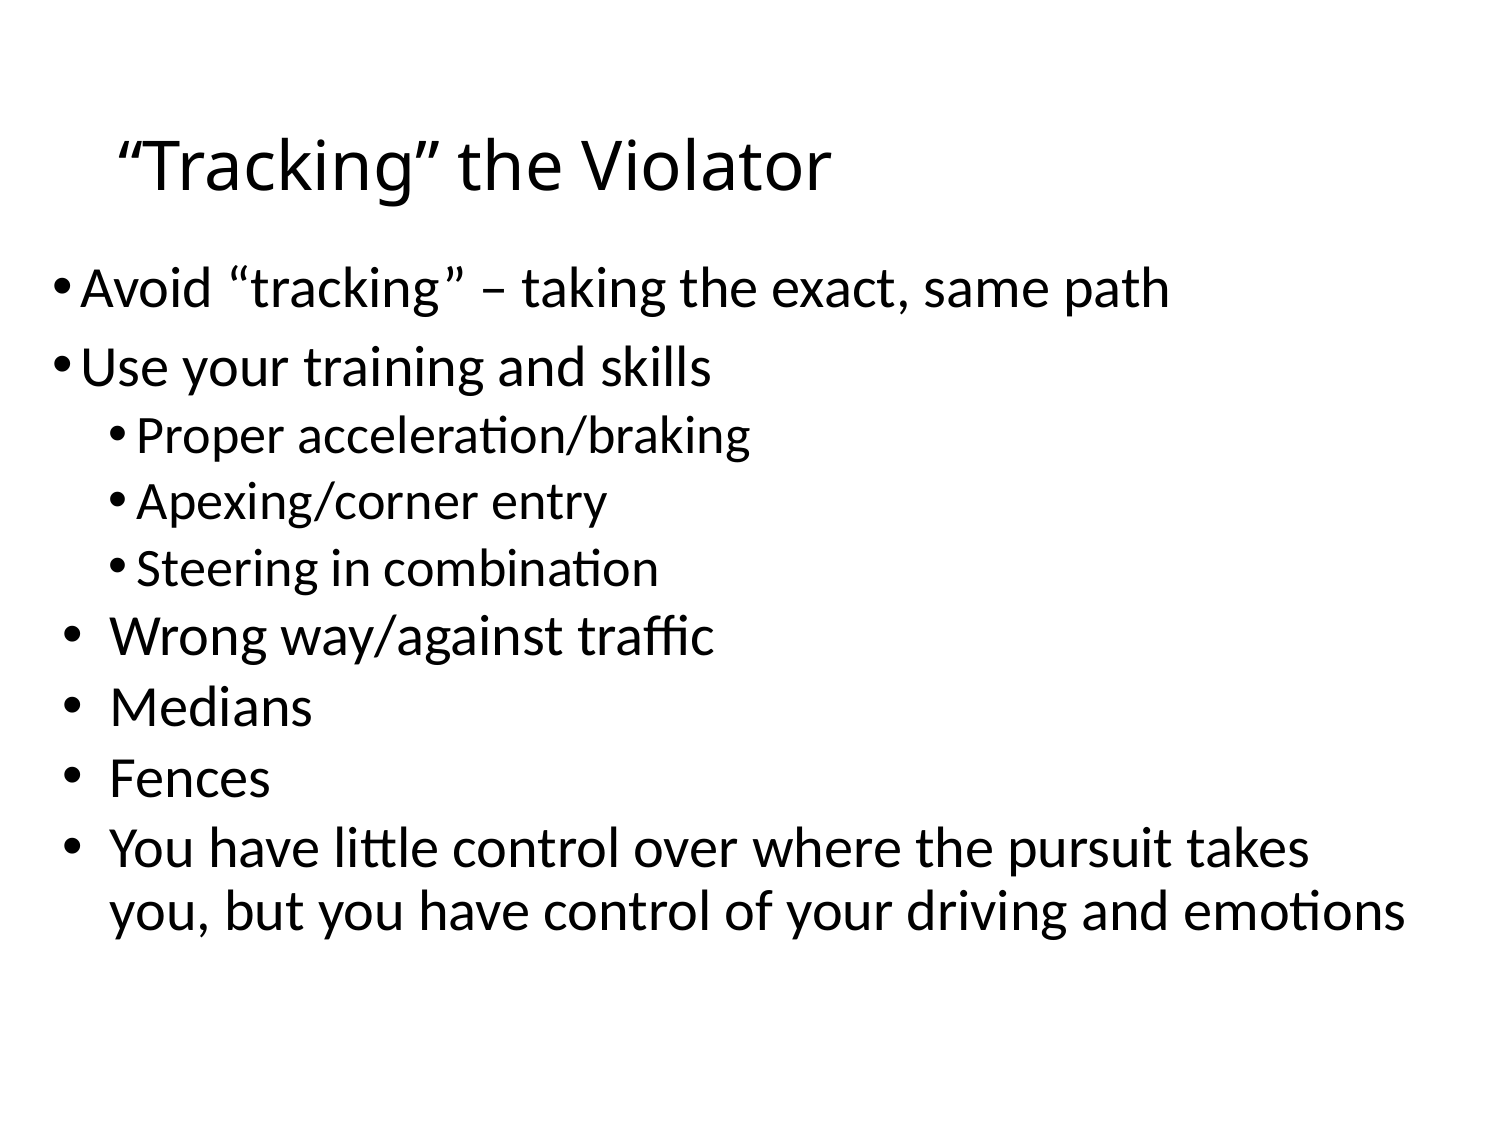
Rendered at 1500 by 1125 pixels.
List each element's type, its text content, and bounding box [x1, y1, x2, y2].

list Avoid “tracking” – taking the exact, same path Use your training and skills Proper acceleration/braking Apexing/corner entry Steering in combination Wrong way/against traffic Medians Fences You have little control over where the pursuit takes you, but you have control of your driving and emotions [37, 249, 1433, 1075]
title “Tracking” the Violator [103, 59, 1397, 249]
